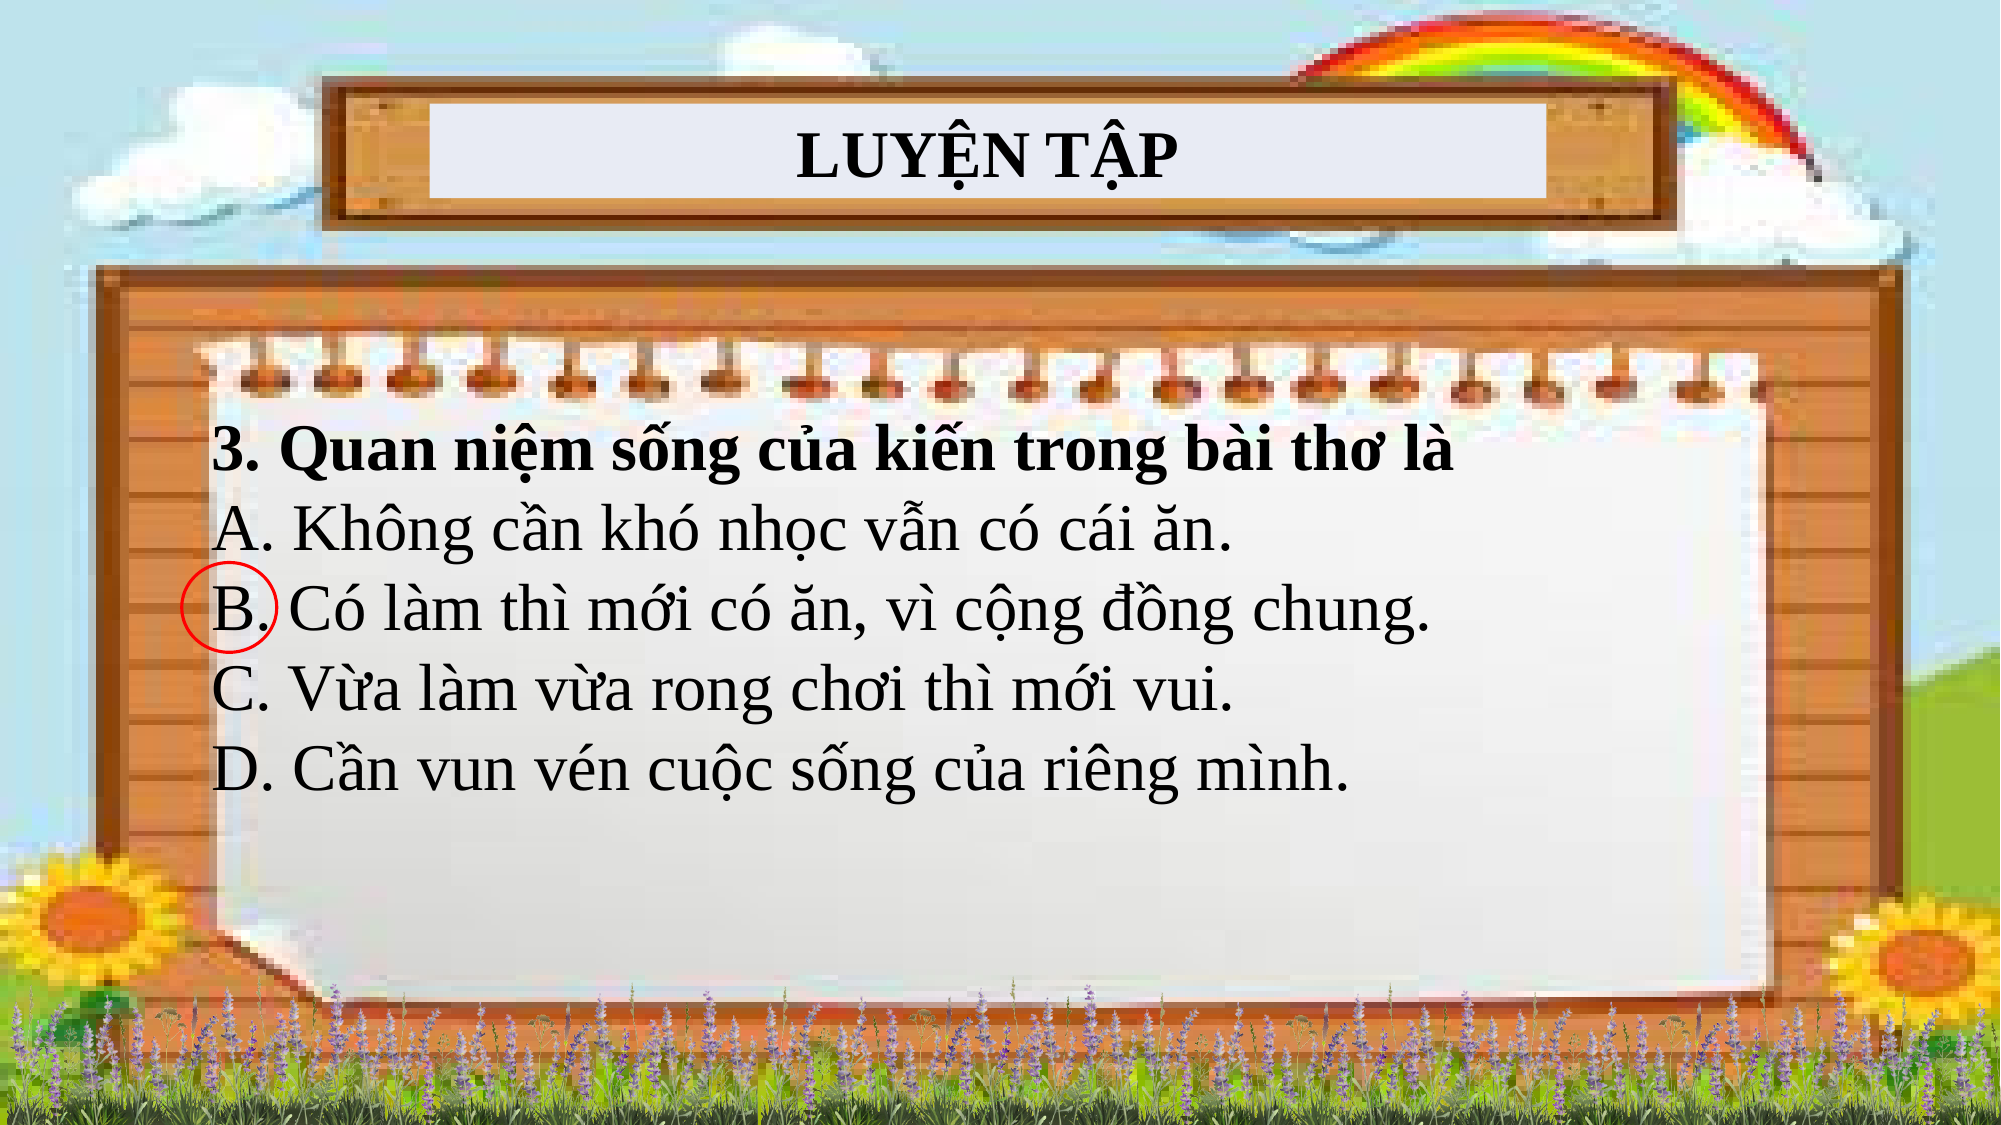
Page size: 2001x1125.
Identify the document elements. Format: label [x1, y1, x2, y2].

text_box [7, 961, 2000, 1125]
picture [0, 0, 2000, 1125]
